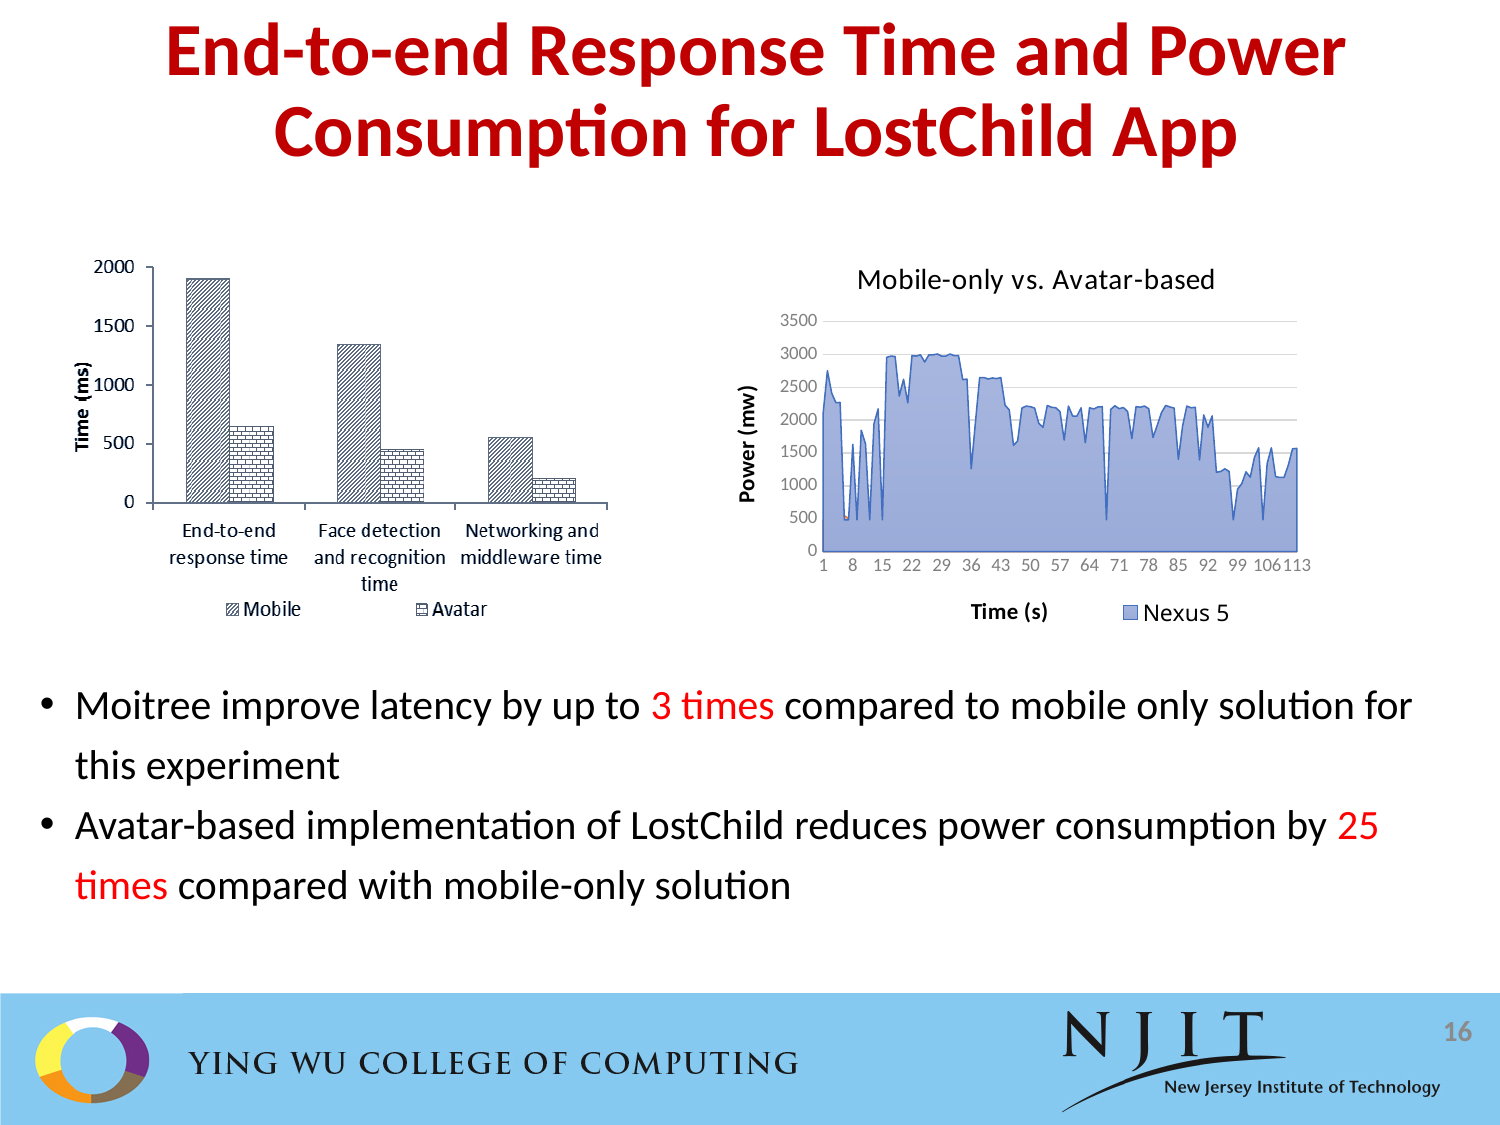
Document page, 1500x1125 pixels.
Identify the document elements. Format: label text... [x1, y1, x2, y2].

title End-to-end Response Time and Power Consumption for LostChild App [110, 12, 1404, 172]
slide_number 16 [1149, 999, 1488, 1060]
text_box Moitree improve latency by up to 3 times compared to mobile only solution for this experiment Avatar-based implementation of LostChild reduces power consumption by 25 times compared with mobile-only solution [24, 660, 1488, 953]
picture [47, 249, 626, 643]
picture [0, 993, 1500, 1125]
chart [703, 184, 1324, 648]
